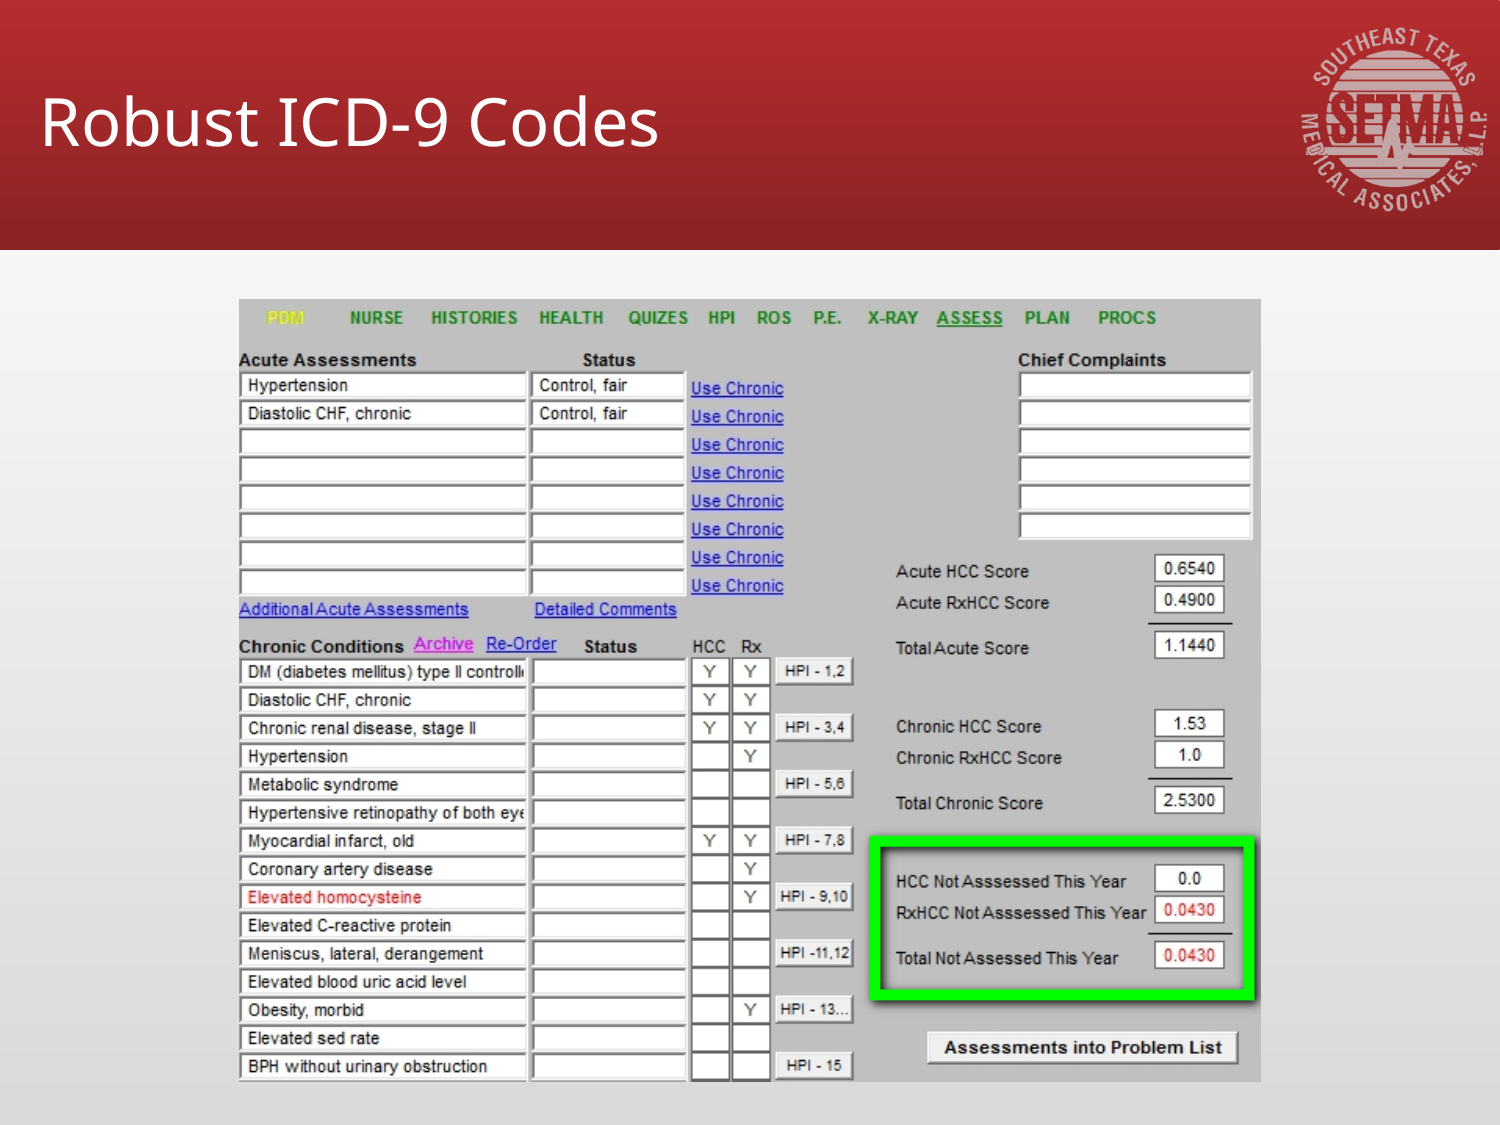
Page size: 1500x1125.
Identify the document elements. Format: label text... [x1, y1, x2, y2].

picture [239, 299, 1261, 1082]
title Robust ICD-9 Codes [24, 16, 1263, 234]
